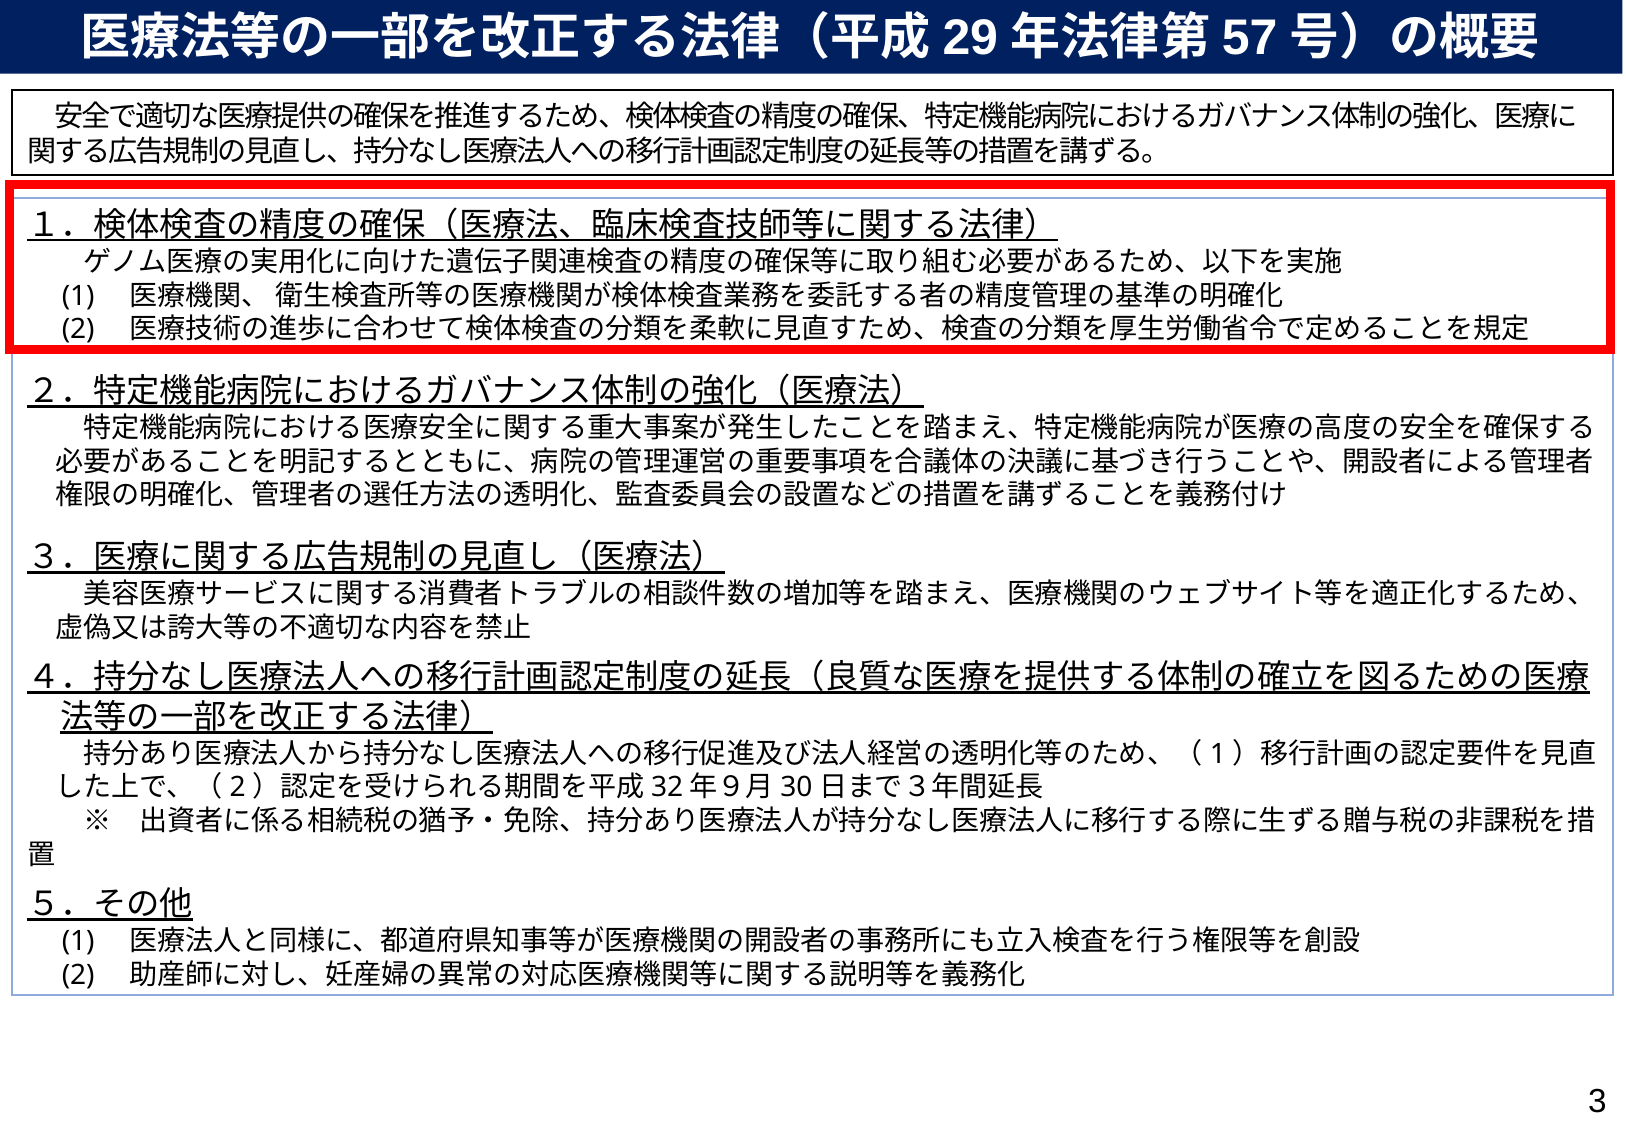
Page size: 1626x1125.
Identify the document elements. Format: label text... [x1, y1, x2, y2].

text_box 安全で適切な医療提供の確保を推進するため、検体検査の精度の確保、特定機能病院におけるガバナンス体制の強化、医療に関する広告規制の見直し、持分なし医療法人への移行計画認定制度の延長等の措置を講ずる。 [11, 89, 1614, 176]
text_box 医療法等の一部を改正する法律（平成29年法律第57号）の概要 [0, 0, 1623, 74]
slide_number 3 [1256, 1069, 1622, 1125]
text_box [9, 183, 1611, 351]
text_box １．検体検査の精度の確保（医療法、臨床検査技師等に関する法律） ゲノム医療の実用化に向けた遺伝子関連検査の精度の確保等に取り組む必要があるため、以下を実施 (1) 医療機関、 衛生検査所等の医療機関が検体検査業務を委託する者の精度管理の基準の明確化 (2) 医療技術の進歩に合わせて検体検査の分類を柔軟に見直すため、検査の分類を厚生労働省令で定めることを規定 ２．特定機能病院におけるガバナンス体制の強化（医療法） 特定機能病院における医療安全に関する重大事案が発生したことを踏まえ、特定機能病院が医療の高度の安全を確保する必要があることを明記するとともに、病院の管理運営の重要事項を合議体の決議に基づき行うことや、開設者による管理者権限の明確化、管理者の選任方法の透明化、監査委員会の設置などの措置を講ずることを義務付け ３．医療に関する広告規制の見直し（医療法） 美容医療サービスに関する消費者トラブルの相談件数の増加等を踏まえ、医療機関のウェブサイト等を適正化するため、虚偽又は誇大等の不適切な内容を禁止 ４．持分なし医療法人への移行計画認定制度の延長（良質な医療を提供する体制の確立を図るための医療 法等の一部を改正する法律） 持分あり医療法人から持分なし医療法人への移行促進及び法人経営の透明化等のため、（1）移行計画の認定要件を見直した上で、（2）認定を受けられる期間を平成32年９月30日まで３年間延長 ※ 出資者に係る相続税の猶予・免除、持分あり医療法人が持分なし医療法人に移行する際に生ずる贈与税の非課税を措置 ５．その他 (1) 医療法人と同様に、都道府県知事等が医療機関の開設者の事務所にも立入検査を行う権限等を創設 (2) 助産師に対し、妊産婦の異常の対応医療機関等に関する説明等を義務化 [11, 197, 1614, 996]
